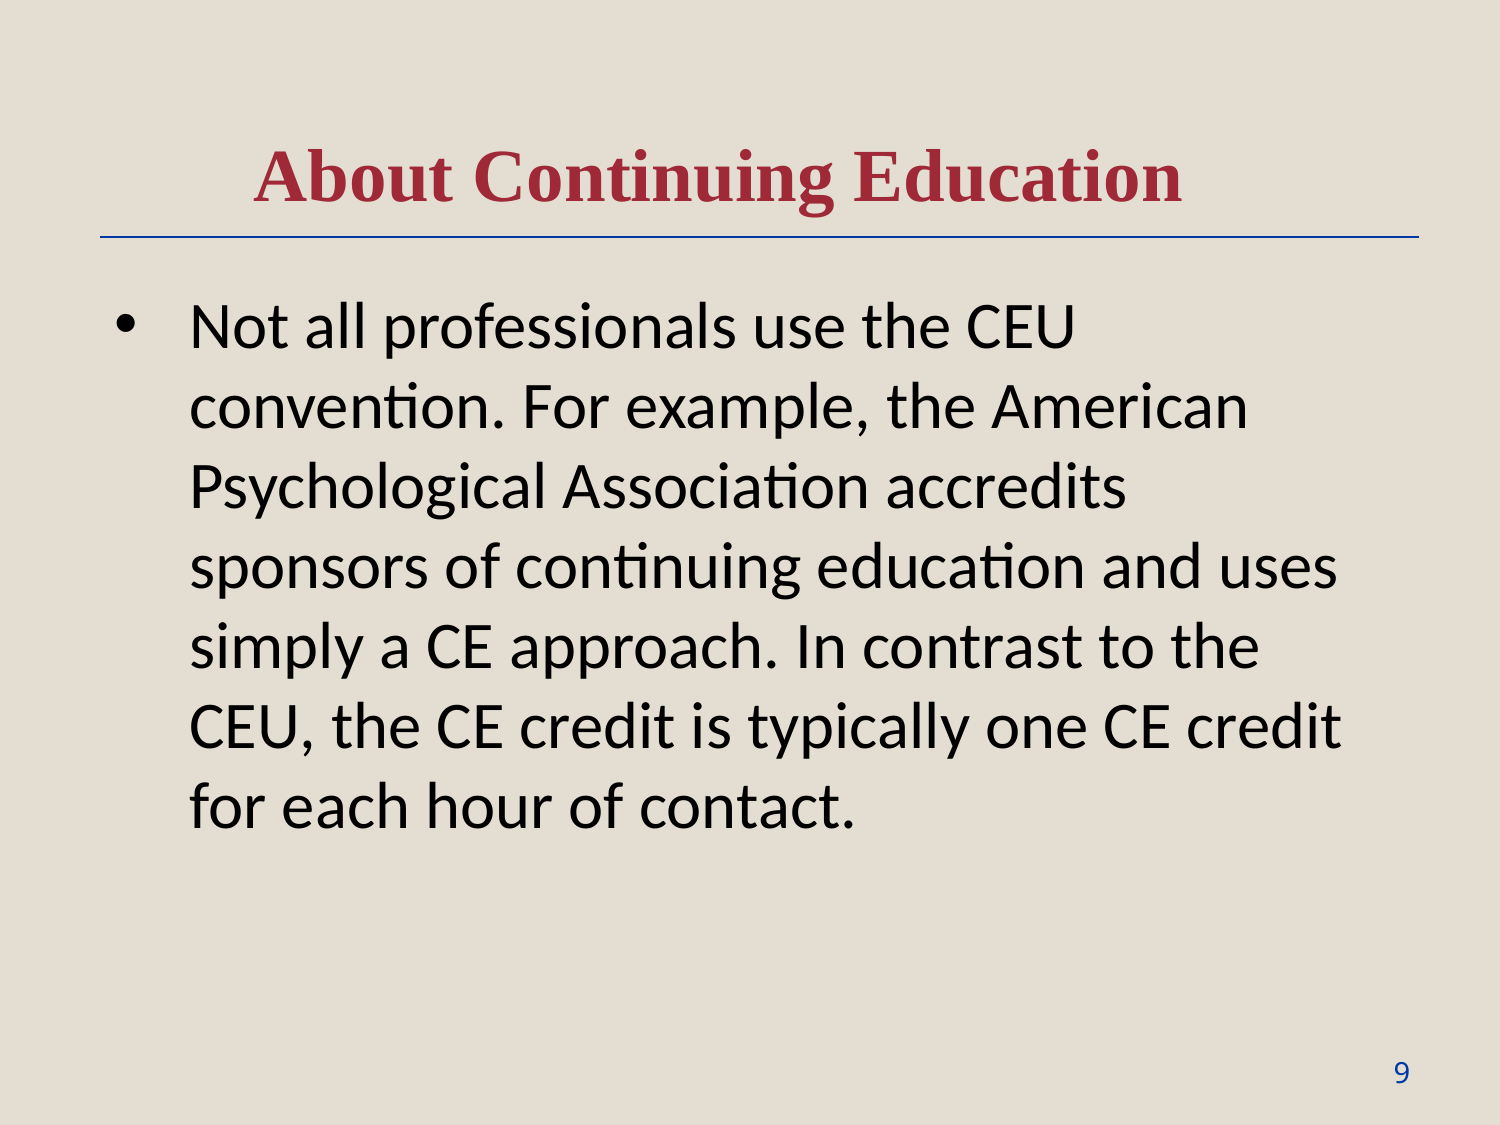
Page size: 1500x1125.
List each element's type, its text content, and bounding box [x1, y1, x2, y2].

text_box About Continuing Education [0, 118, 1438, 224]
text_box 9 [1074, 1012, 1425, 1073]
text_box Not all professionals use the CEU convention. For example, the American Psychological Association accredits sponsors of continuing education and uses simply a CE approach. In contrast to the CEU, the CE credit is typically one CE credit for each hour of contact. [99, 274, 1363, 850]
